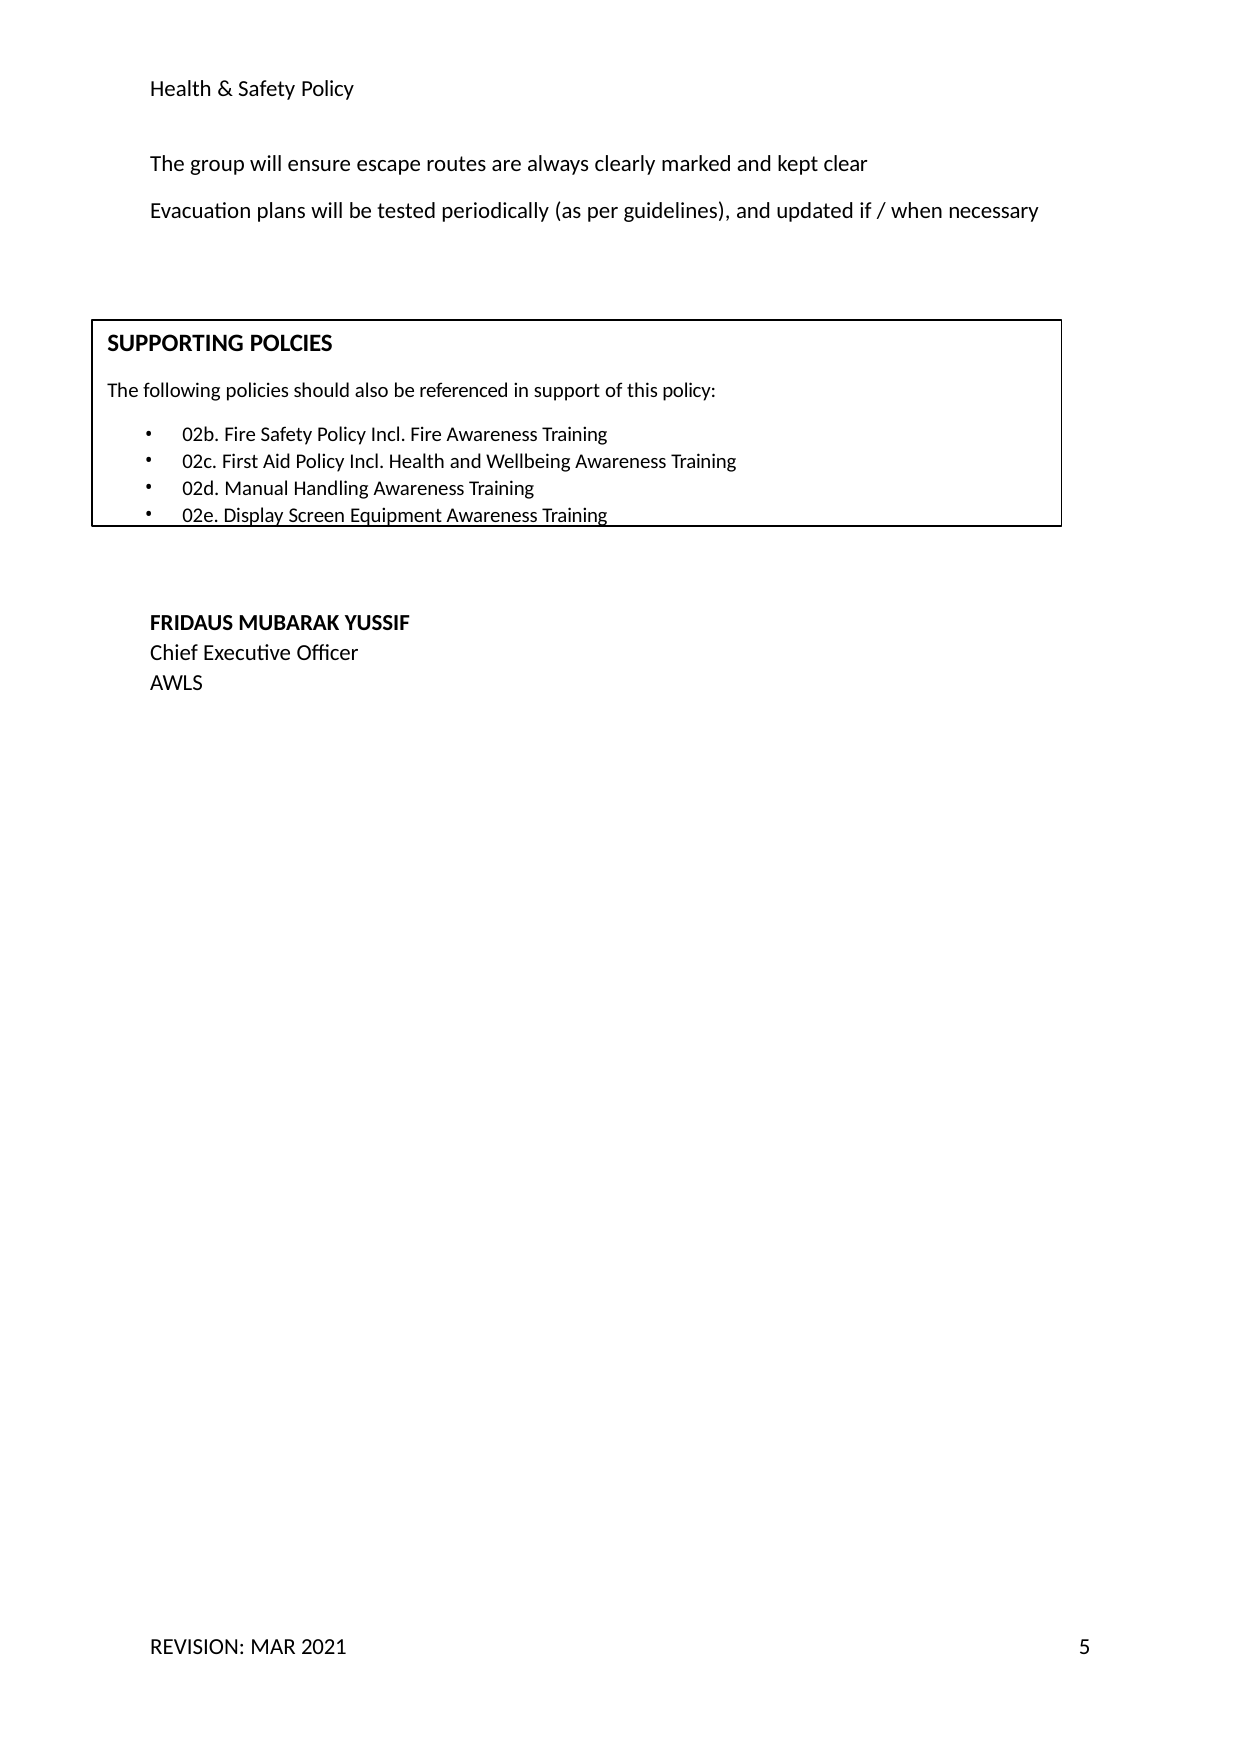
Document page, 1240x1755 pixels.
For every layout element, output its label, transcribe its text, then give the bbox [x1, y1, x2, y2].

text_box FRIDAUS MUBARAK YUSSIF Chief Executive Officer AWLS [148, 602, 445, 695]
footer REVISION: MAR 2021 [148, 1634, 350, 1755]
slide_number 5 [1072, 1634, 1099, 1755]
text_box SUPPORTING POLCIES The following policies should also be referenced in support of this policy: 02b. Fire Safety Policy Incl. Fire Awareness Training 02c. First Aid Policy Incl. Health and Wellbeing Awareness Training 02d. Manual Handling Awareness Training 02e. Display Screen Equipment Awareness Training [92, 320, 1062, 527]
text_box Health & Safety Policy The group will ensure escape routes are always clearly marked and kept clear Evacuation plans will be tested periodically (as per guidelines), and updated if / when necessary [148, 70, 1041, 223]
